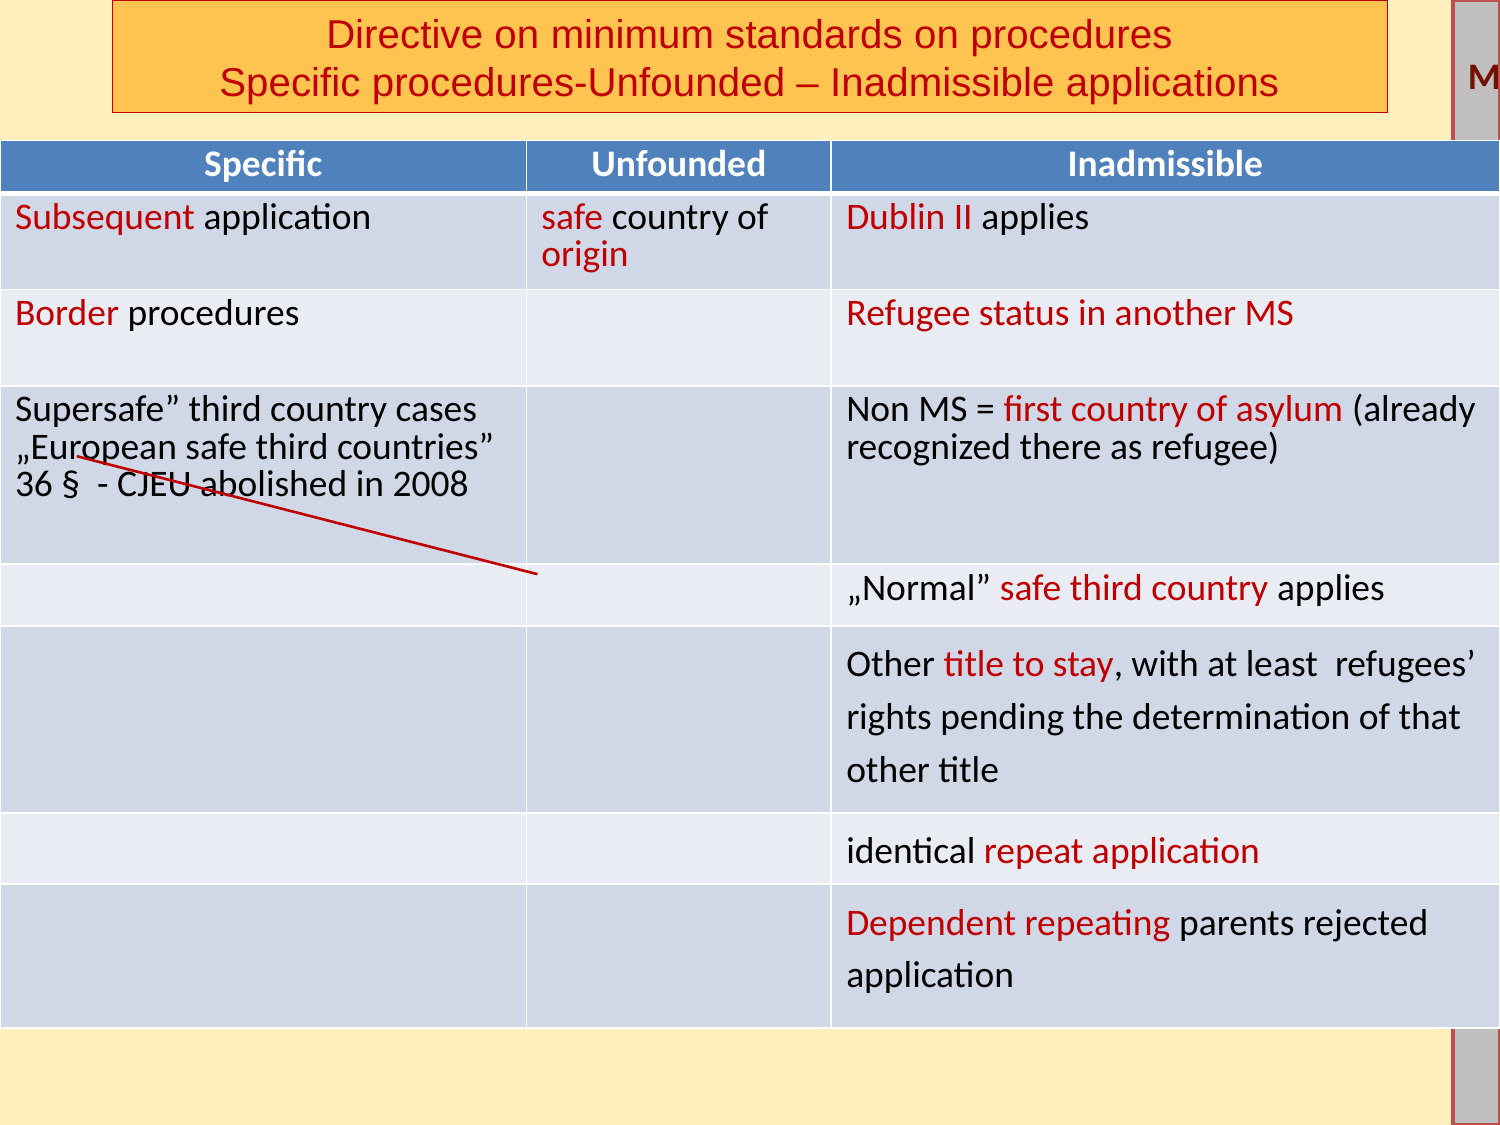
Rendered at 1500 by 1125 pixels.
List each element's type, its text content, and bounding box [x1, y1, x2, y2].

table_cell safe country of origin [527, 196, 830, 289]
table_cell [1, 885, 526, 1027]
table_header Specific [1, 141, 526, 191]
table_cell Subsequent application [1, 196, 526, 289]
table_cell Border procedures [1, 290, 526, 385]
table_header Inadmissible [832, 141, 1499, 191]
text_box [76, 455, 538, 575]
table_cell [527, 565, 830, 625]
table_cell [1, 627, 526, 812]
table_cell [527, 627, 830, 812]
table_cell Non MS = first country of asylum (already recognized there as refugee) [832, 387, 1499, 563]
table_cell [1, 814, 526, 883]
table_cell identical repeat application [832, 814, 1499, 883]
table_header Unfounded [527, 141, 830, 191]
table_cell Supersafe” third country cases „European safe third countries” 36 § - CJEU abolished in 2008 [1, 387, 526, 563]
table_cell Refugee status in another MS [832, 290, 1499, 385]
table_cell Dublin II applies [832, 196, 1499, 289]
table_cell [527, 885, 830, 1027]
table_cell [527, 814, 830, 883]
table_cell Other title to stay, with at least refugees’ rights pending the determination of that other title [832, 627, 1499, 812]
table_cell „Normal” safe third country applies [832, 565, 1499, 625]
table_cell [527, 387, 830, 563]
table_cell Dependent repeating parents rejected application [832, 885, 1499, 1027]
table_cell [527, 290, 830, 385]
table_cell [1, 565, 526, 625]
title Directive on minimum standards on procedures Specific procedures-Unfounded – Inadmissible applications [112, 0, 1388, 113]
